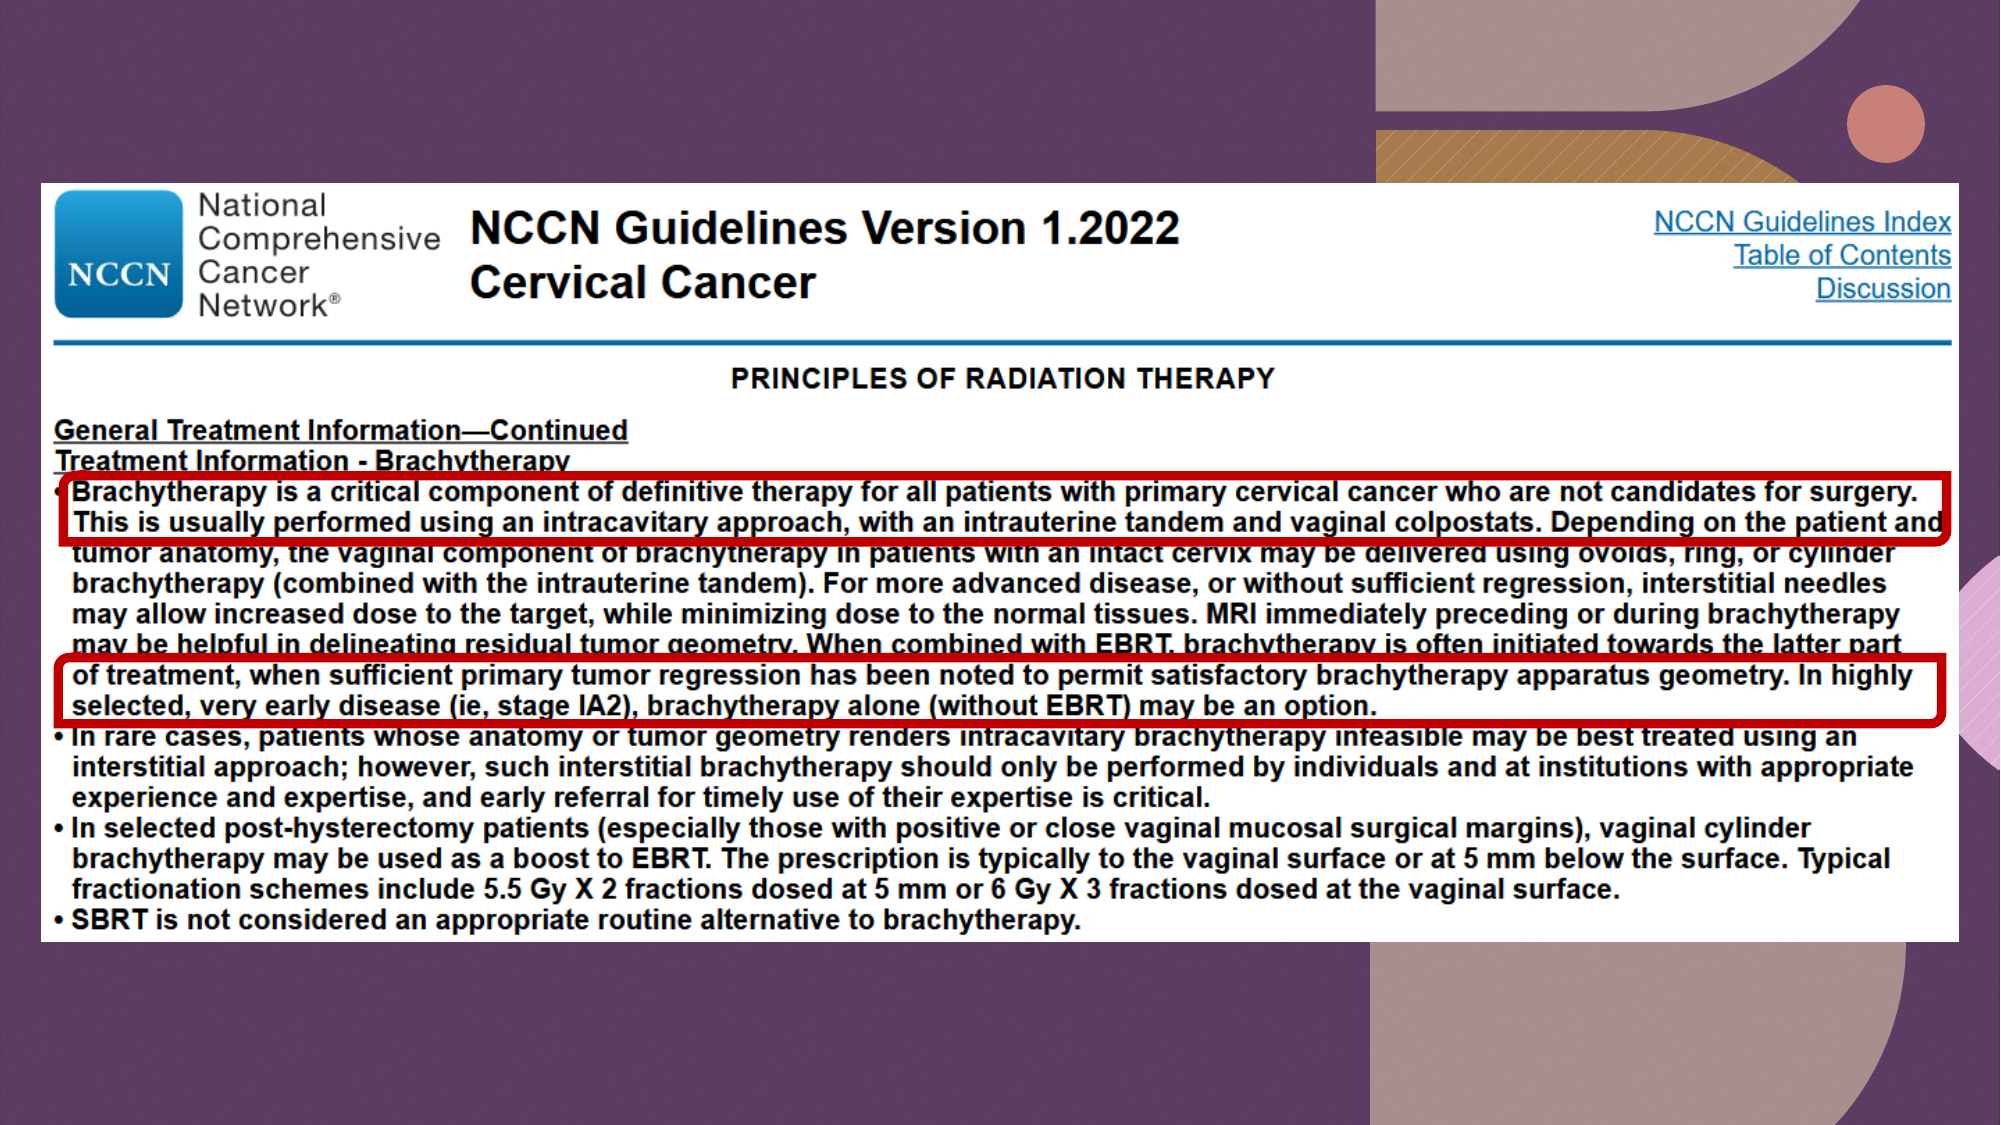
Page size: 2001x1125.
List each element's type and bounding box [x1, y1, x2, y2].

picture [41, 183, 1959, 942]
